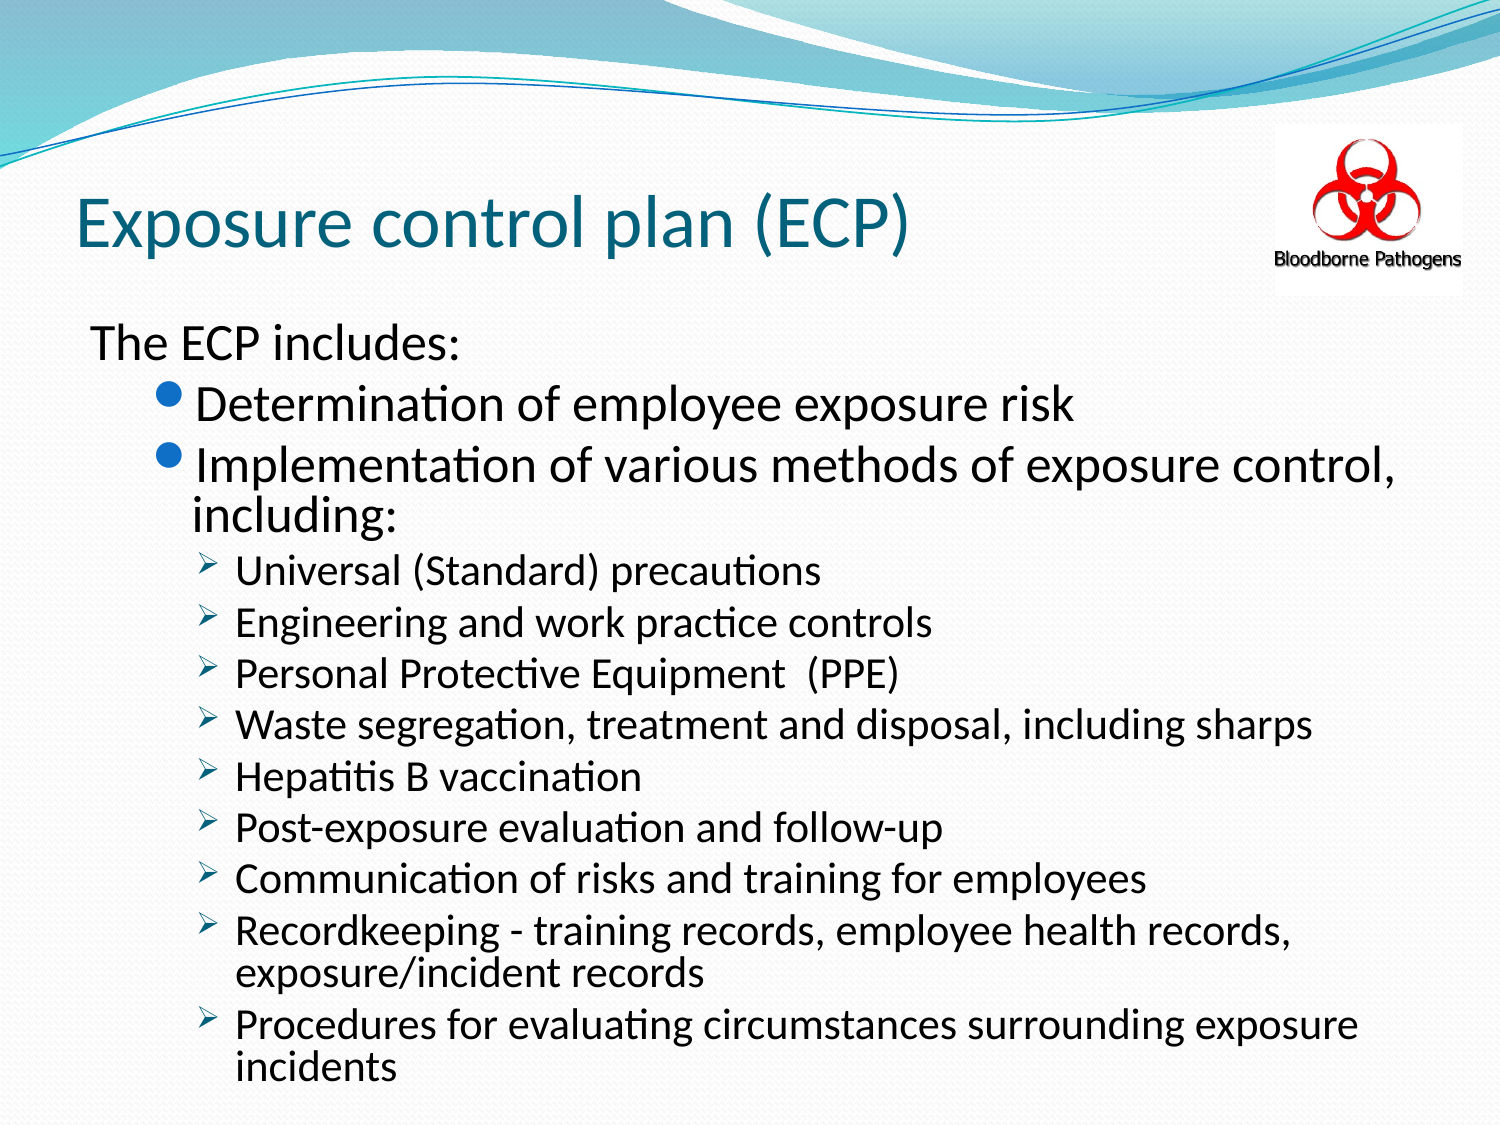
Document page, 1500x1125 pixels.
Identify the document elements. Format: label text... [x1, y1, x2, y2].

list The ECP includes: Determination of employee exposure risk Implementation of various methods of exposure control, including: Universal (Standard) precautions Engineering and work practice controls Personal Protective Equipment (PPE) Waste segregation, treatment and disposal, including sharps Hepatitis B vaccination Post-exposure evaluation and follow-up Communication of risks and training for employees Recordkeeping - training records, employee health records, exposure/incident records Procedures for evaluating circumstances surrounding exposure incidents [75, 312, 1425, 1100]
picture [1274, 124, 1463, 297]
title Exposure control plan (ECP) [75, 115, 1425, 263]
